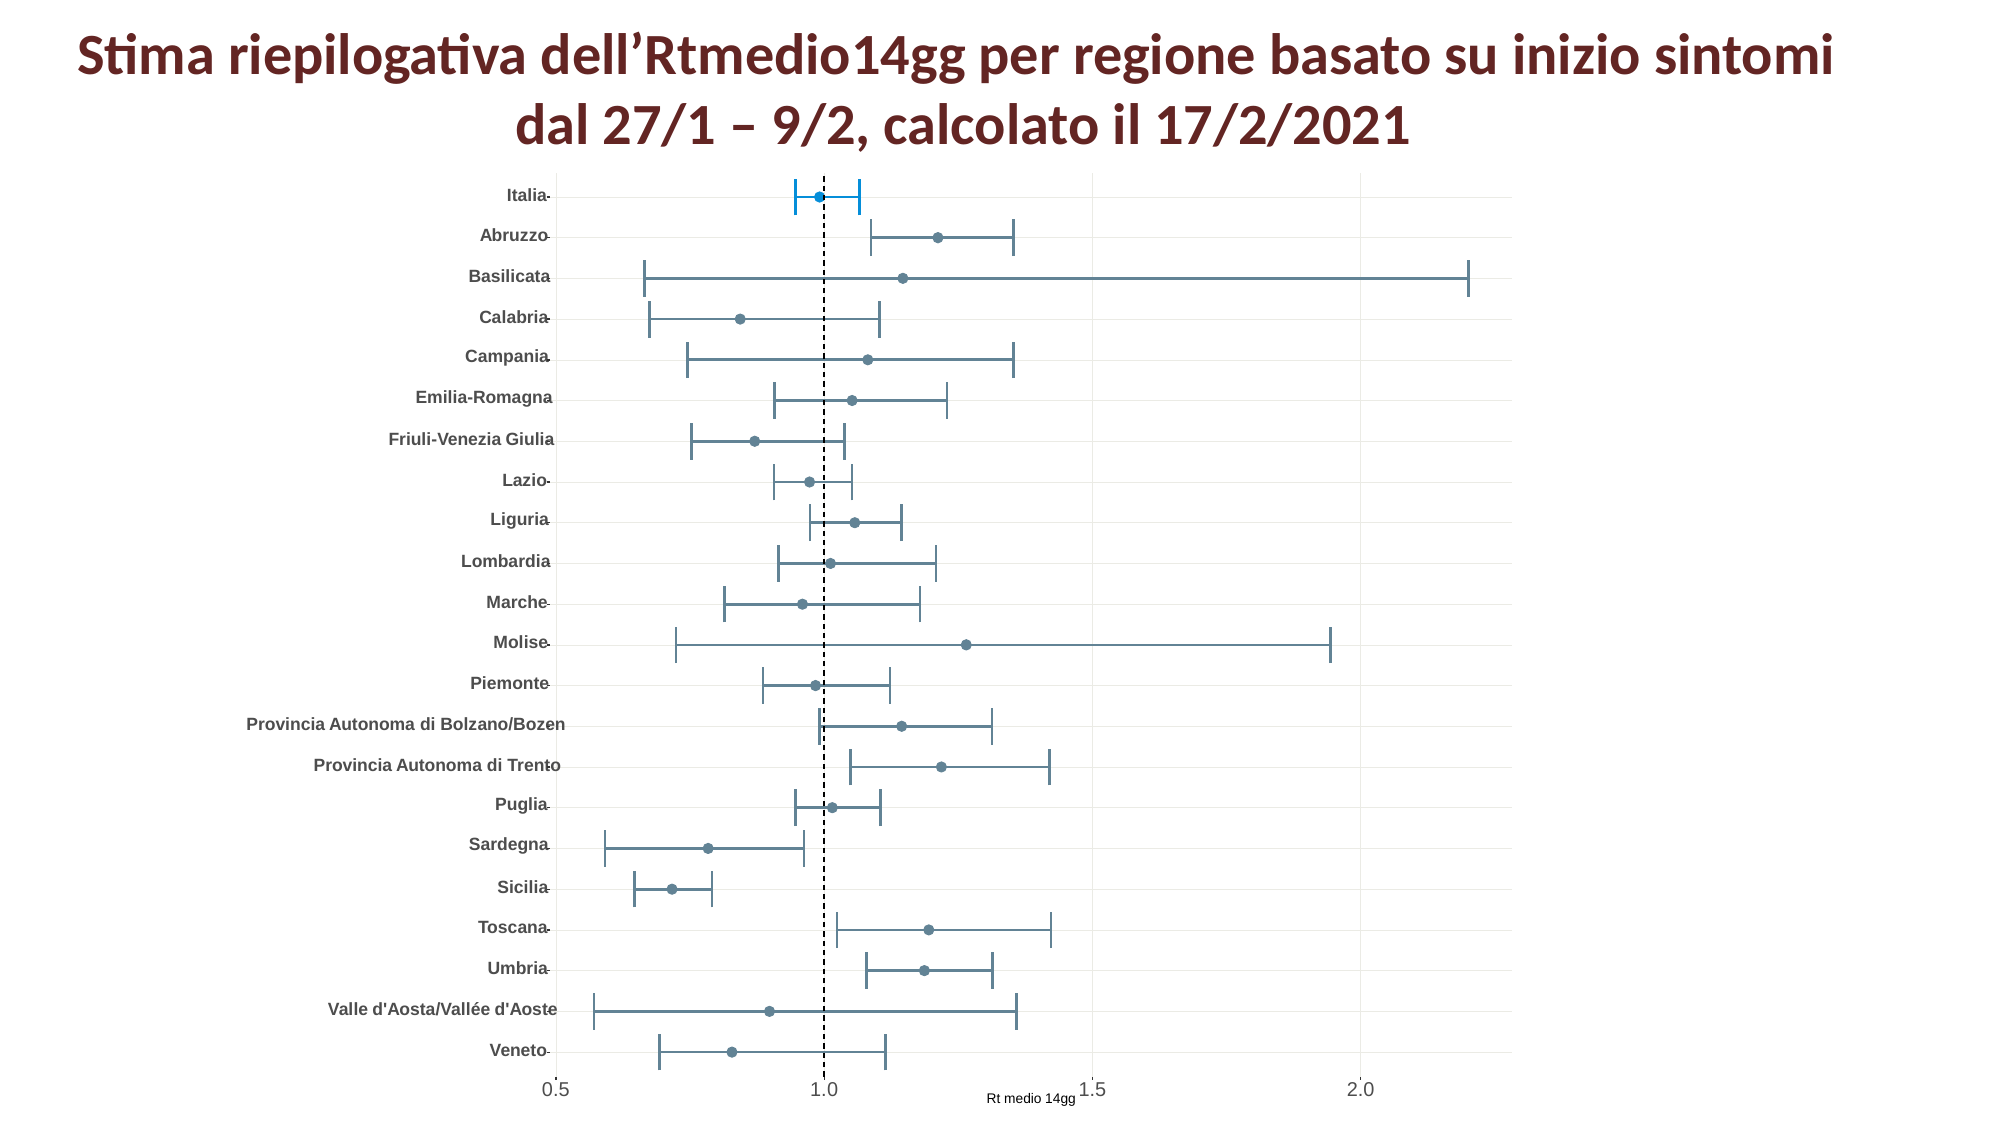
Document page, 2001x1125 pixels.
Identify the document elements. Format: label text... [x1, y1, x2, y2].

text_box Stima riepilogativa dell’Rtmedio14gg per regione basato su inizio sintomi dal 27/1 – 9/2, calcolato il 17/2/2021 [0, 8, 1927, 164]
picture [235, 165, 1520, 1117]
